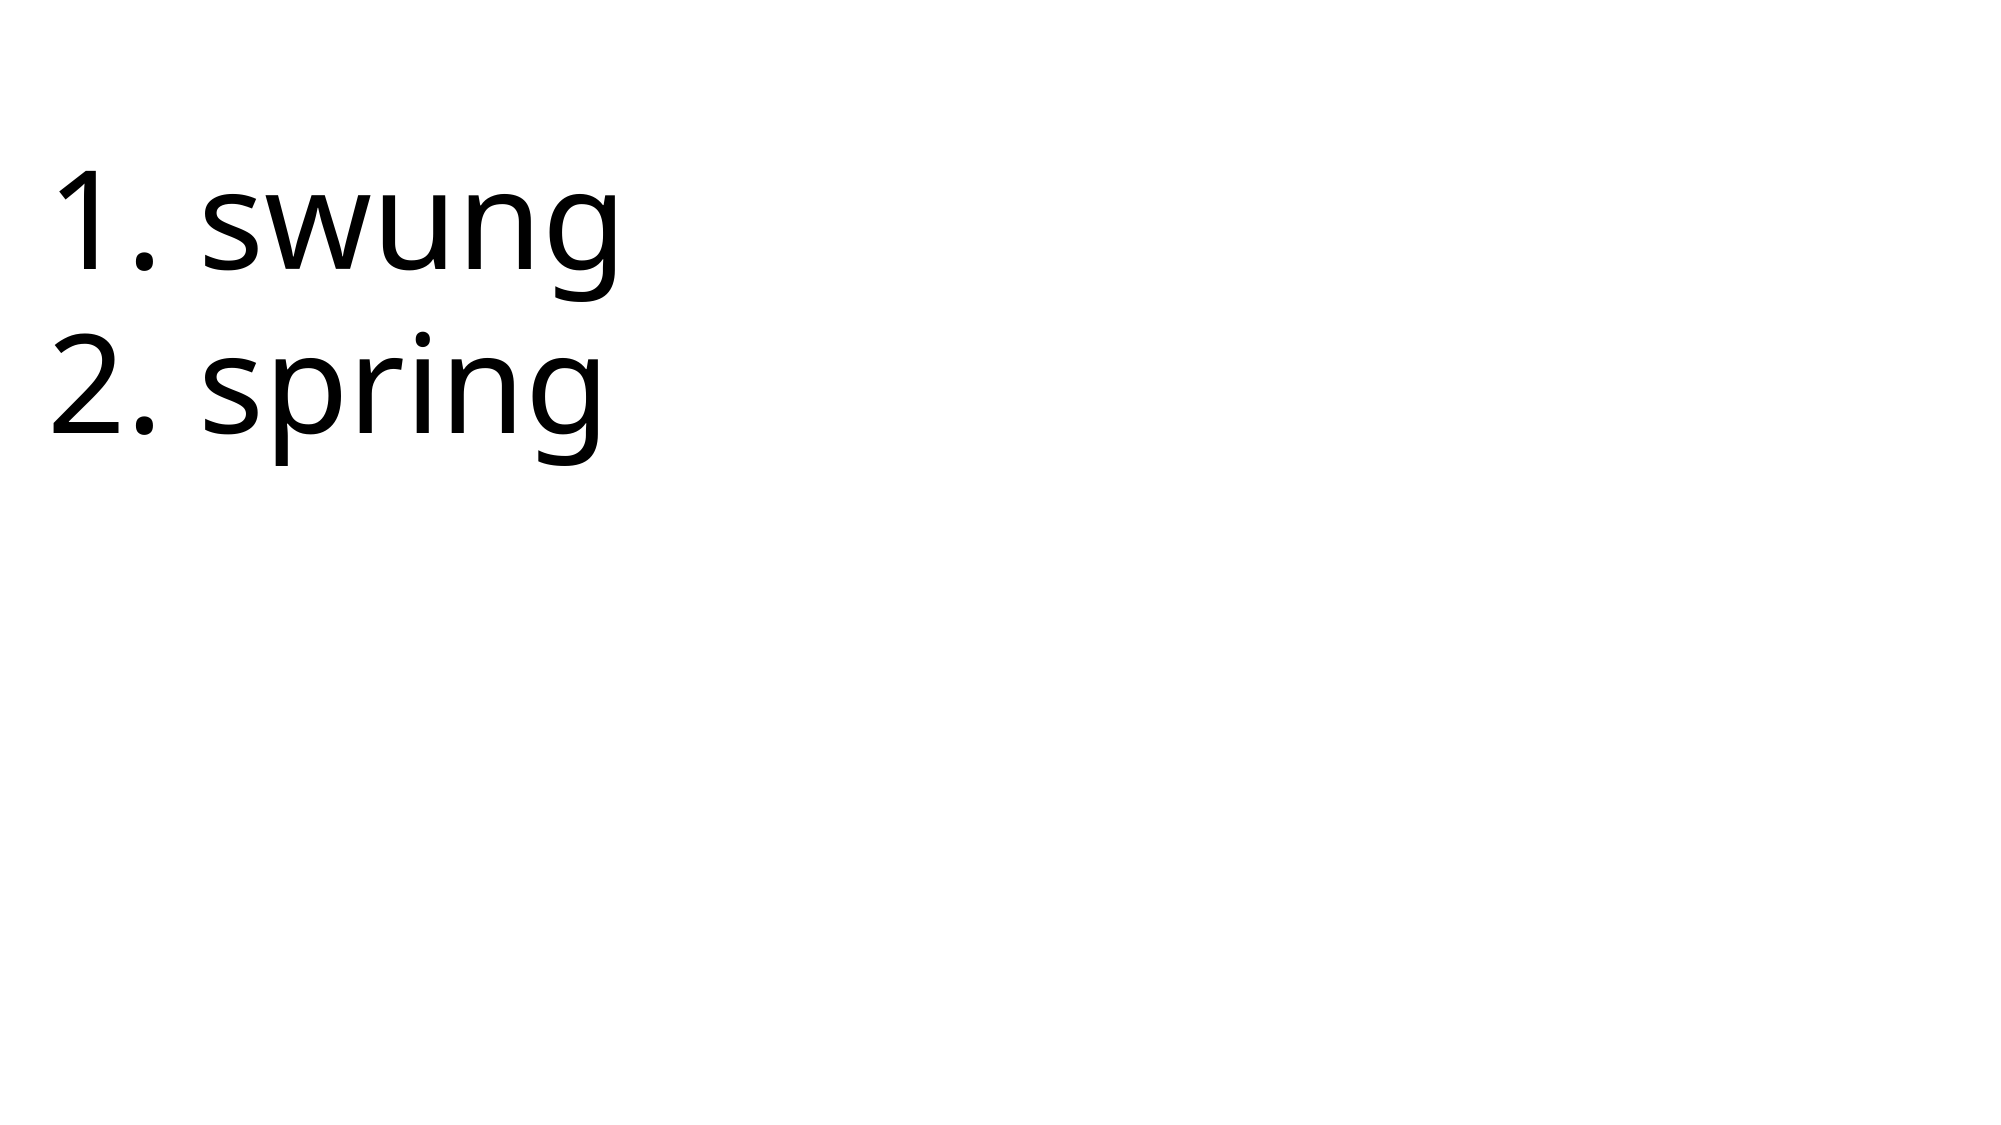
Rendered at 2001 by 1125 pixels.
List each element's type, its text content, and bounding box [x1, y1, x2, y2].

text_box 1. swung 2. spring [32, 124, 952, 469]
